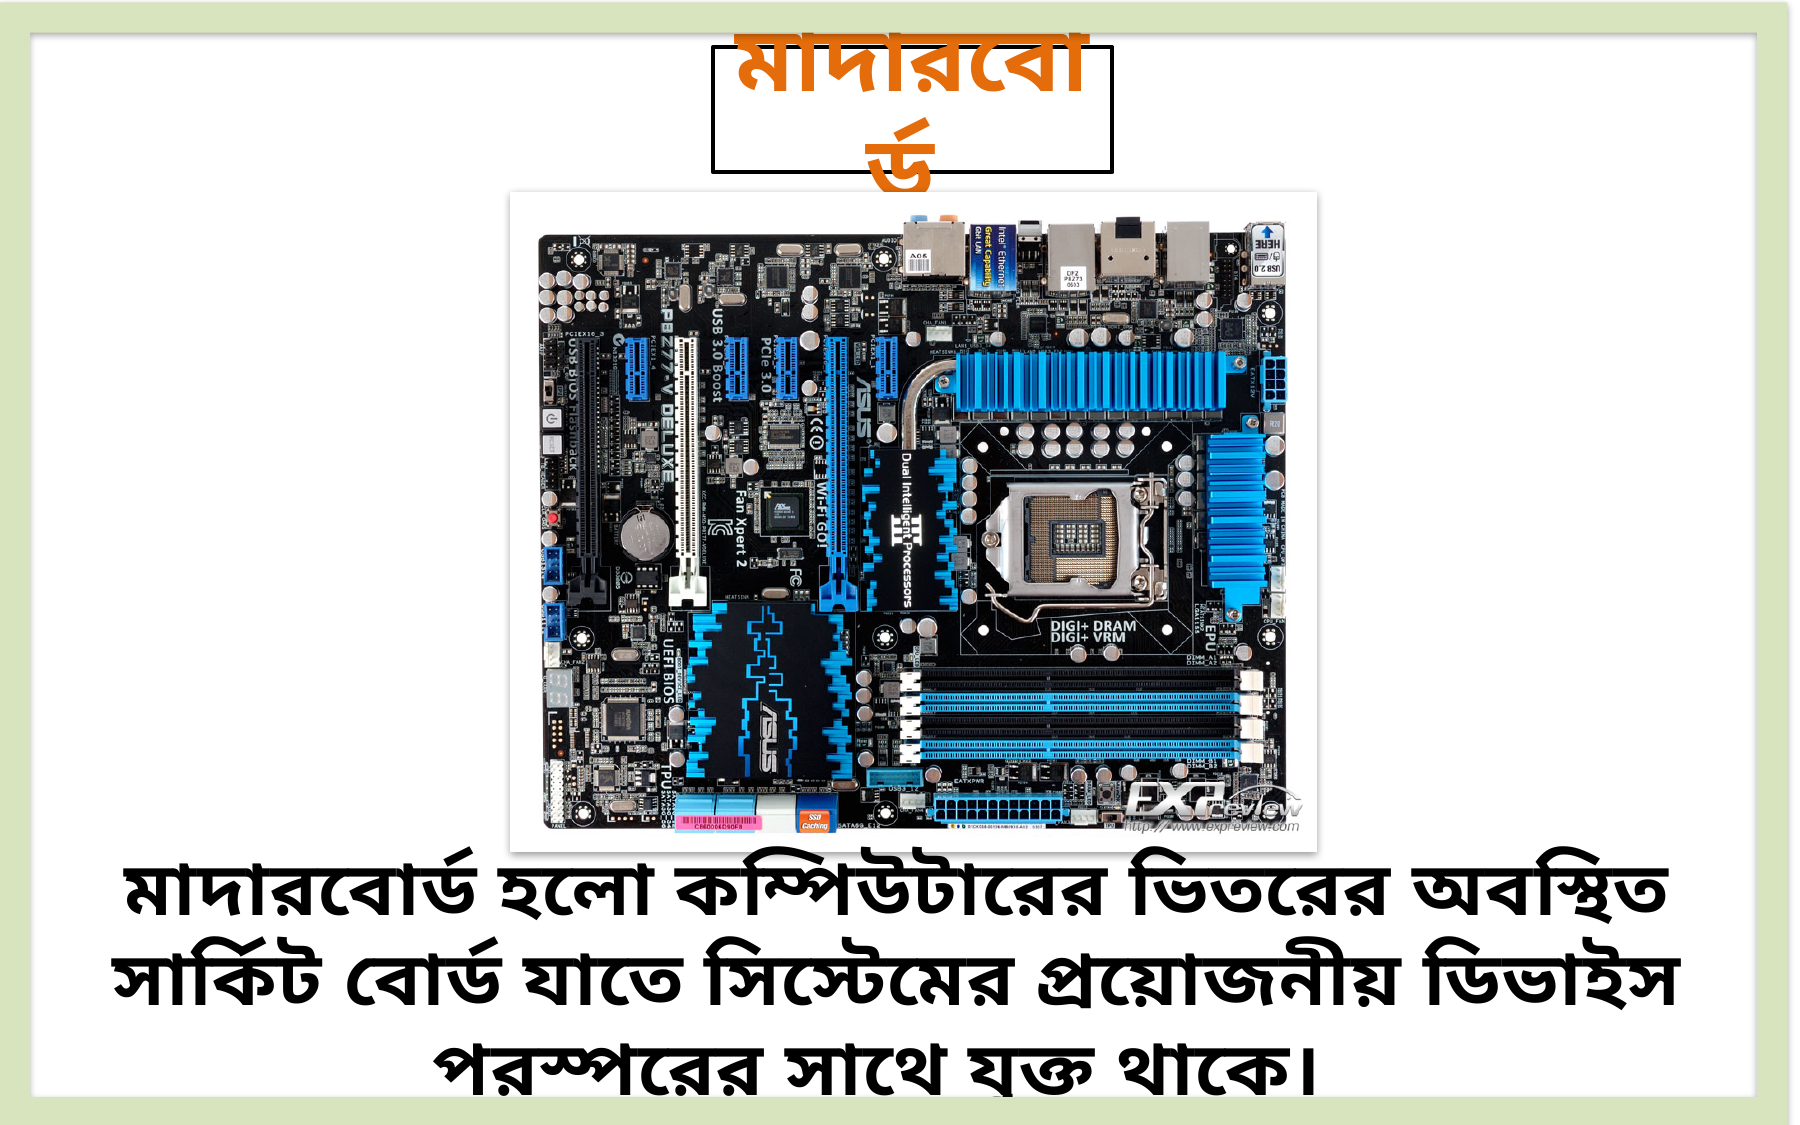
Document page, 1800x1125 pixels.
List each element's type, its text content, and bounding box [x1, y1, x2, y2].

text_box [0, 2, 1788, 1125]
picture [524, 205, 1304, 838]
text_box মাদারবোর্ড হলো কম্পিউটারের ভিতরের অবস্থিত সার্কিট বোর্ড যাতে সিস্টেমের প্রয়োজনীয় ডিভাইস পরস্পরের সাথে যুক্ত থাকে। [60, 860, 1734, 1089]
text_box মাদারবোর্ড [711, 45, 1114, 174]
